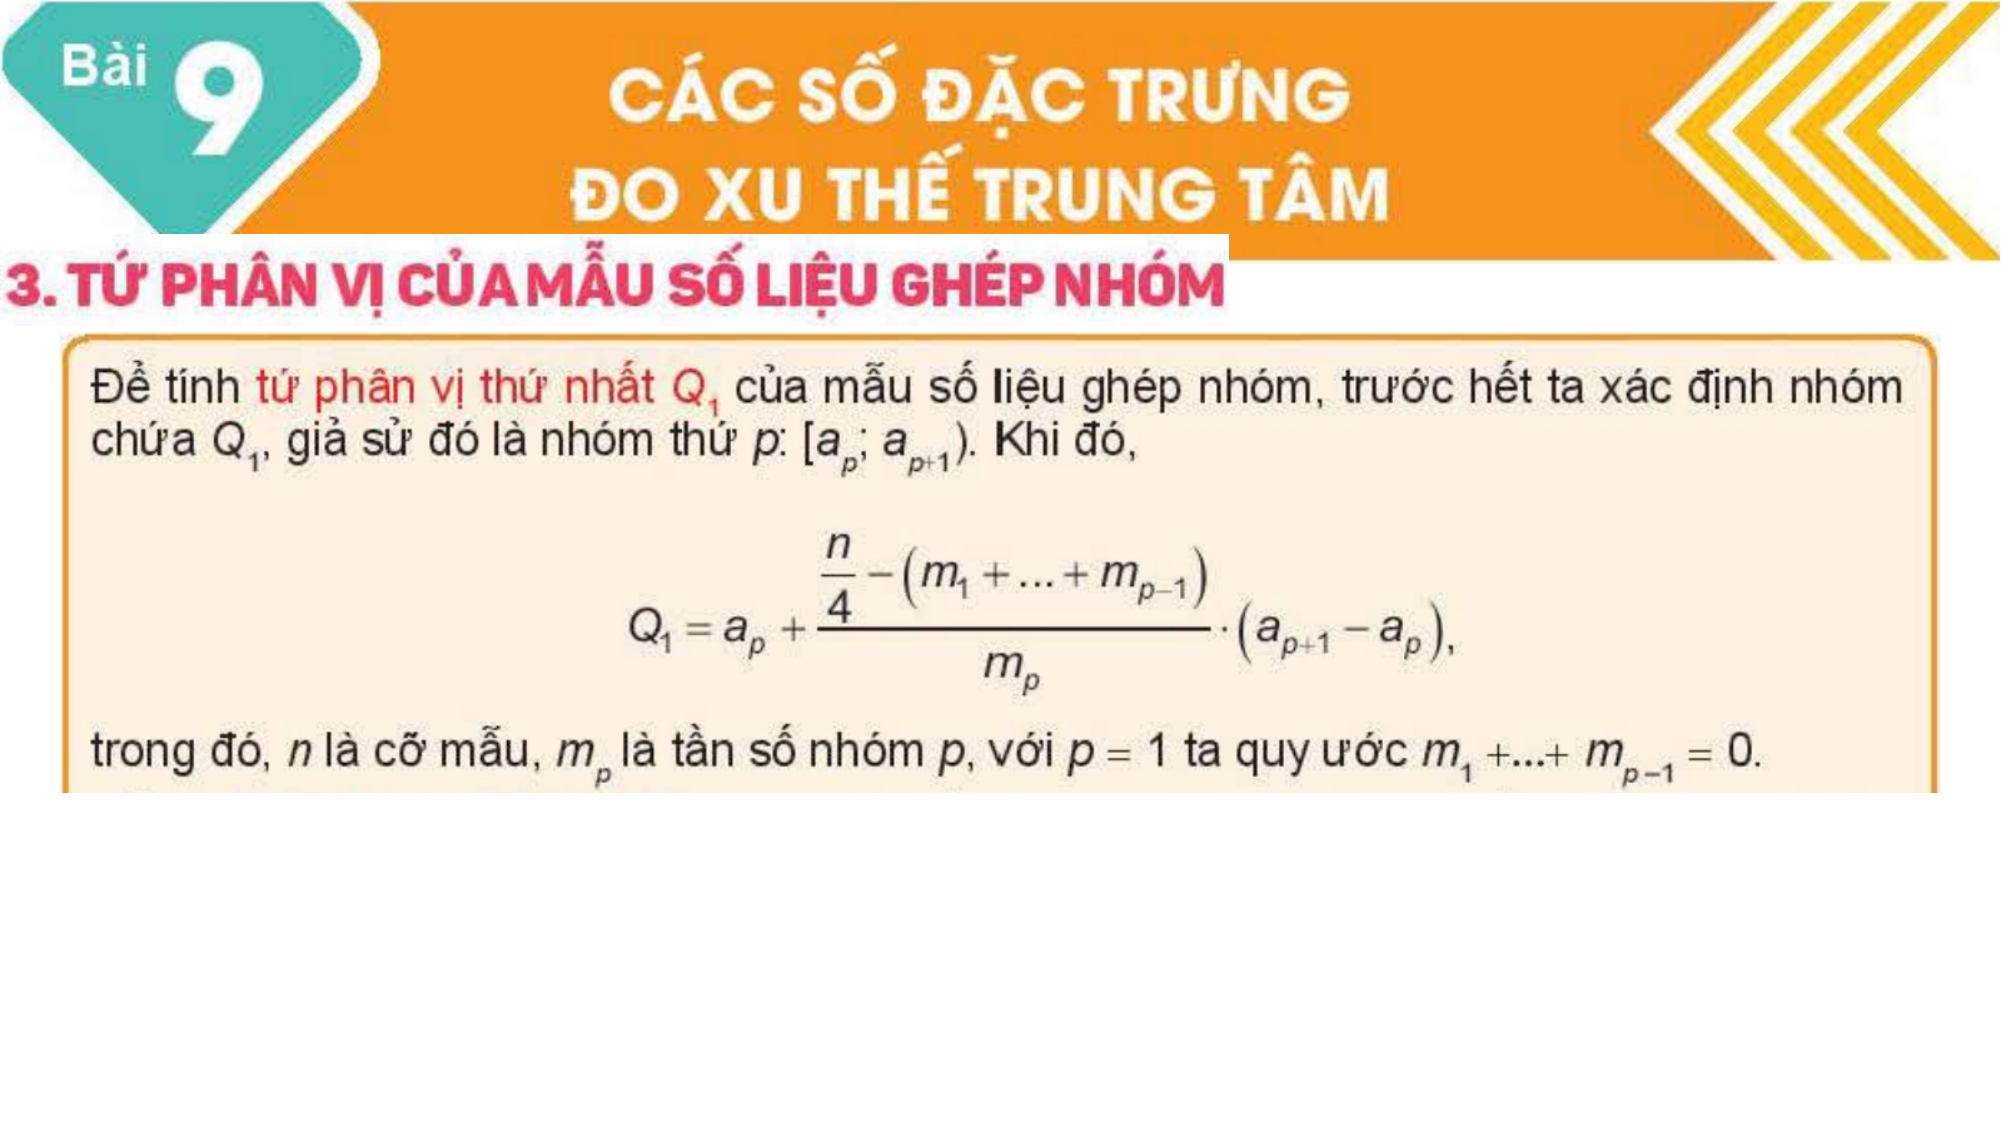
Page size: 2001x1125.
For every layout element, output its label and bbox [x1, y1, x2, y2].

picture [0, 0, 2000, 326]
picture [59, 331, 1941, 794]
